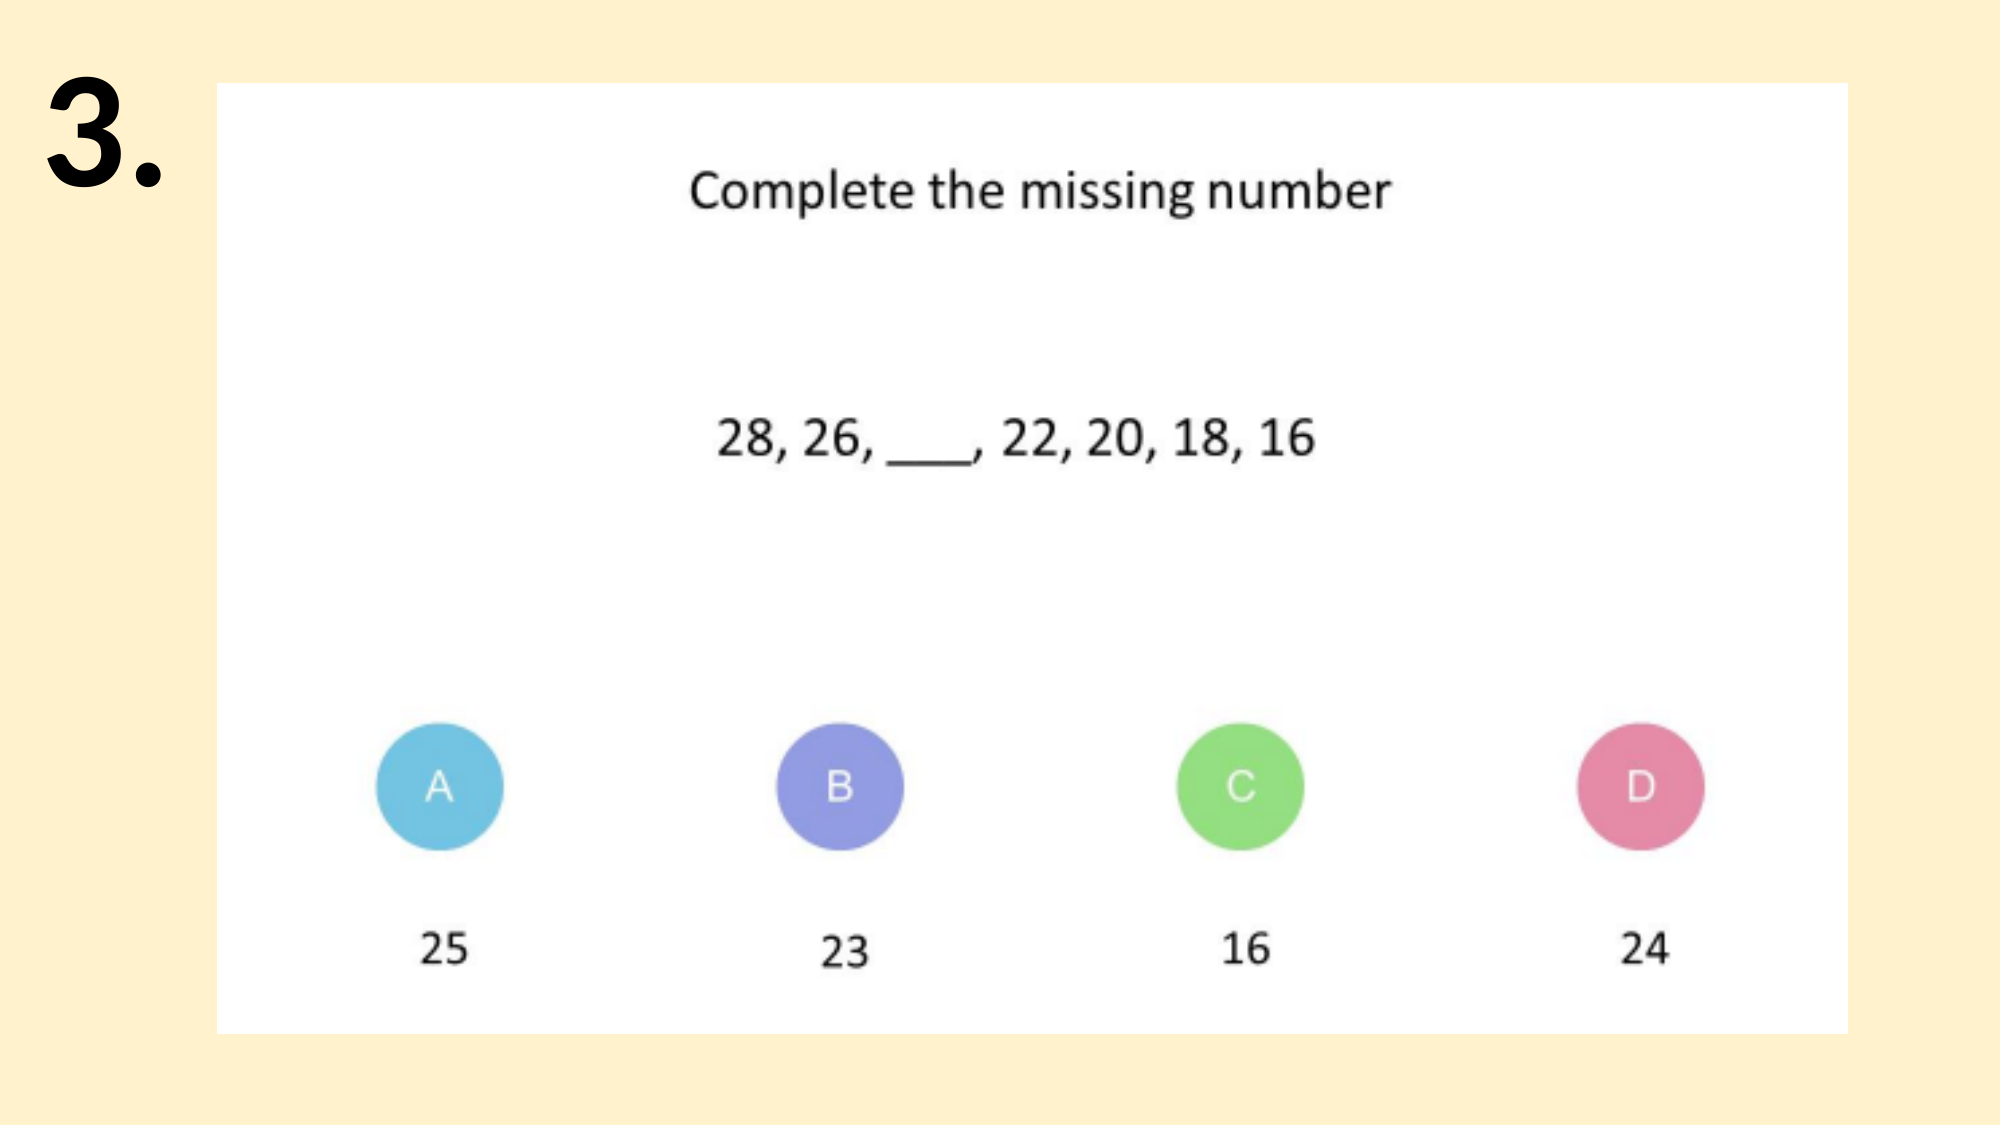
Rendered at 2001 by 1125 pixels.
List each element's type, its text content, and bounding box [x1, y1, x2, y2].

picture [217, 83, 1848, 1034]
text_box 3. [26, 12, 188, 228]
